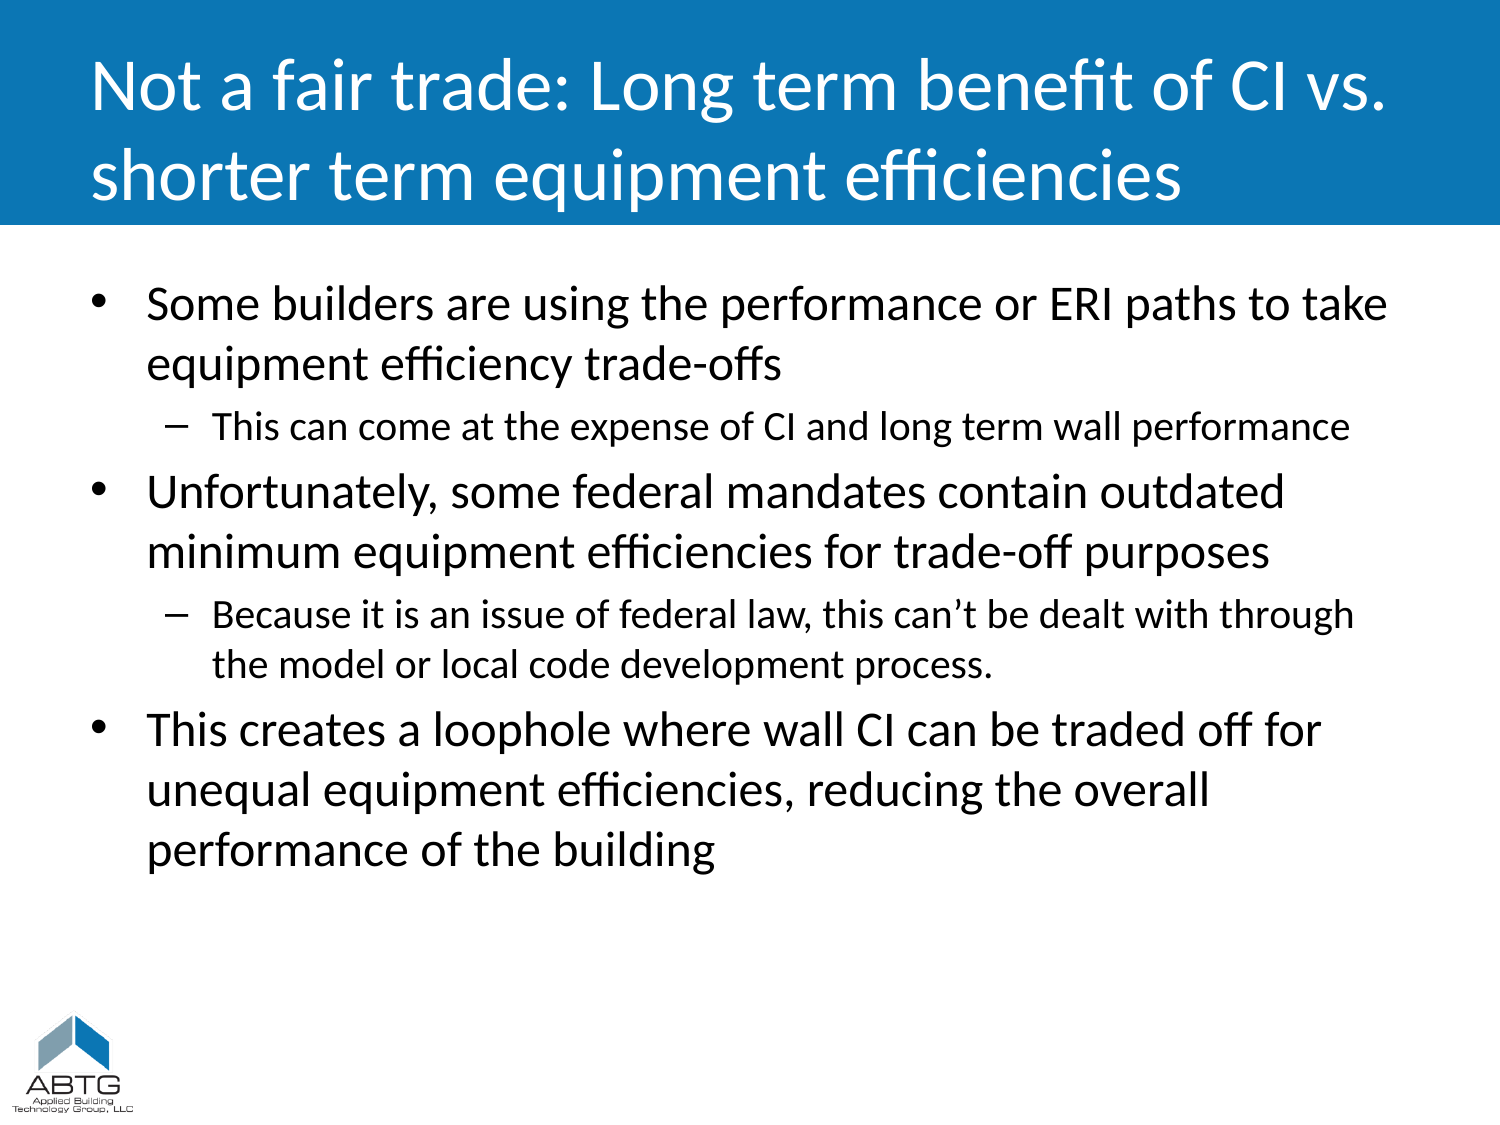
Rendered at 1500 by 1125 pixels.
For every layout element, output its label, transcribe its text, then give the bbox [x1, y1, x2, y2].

list Some builders are using the performance or ERI paths to take equipment efficiency trade-offs This can come at the expense of CI and long term wall performance Unfortunately, some federal mandates contain outdated minimum equipment efficiencies for trade-off purposes Because it is an issue of federal law, this can’t be dealt with through the model or local code development process. This creates a loophole where wall CI can be traded off for unequal equipment efficiencies, reducing the overall performance of the building [75, 262, 1425, 1005]
picture [12, 1010, 133, 1113]
title Not a fair trade: Long term benefit of CI vs. shorter term equipment efficiencies [75, 24, 1425, 225]
